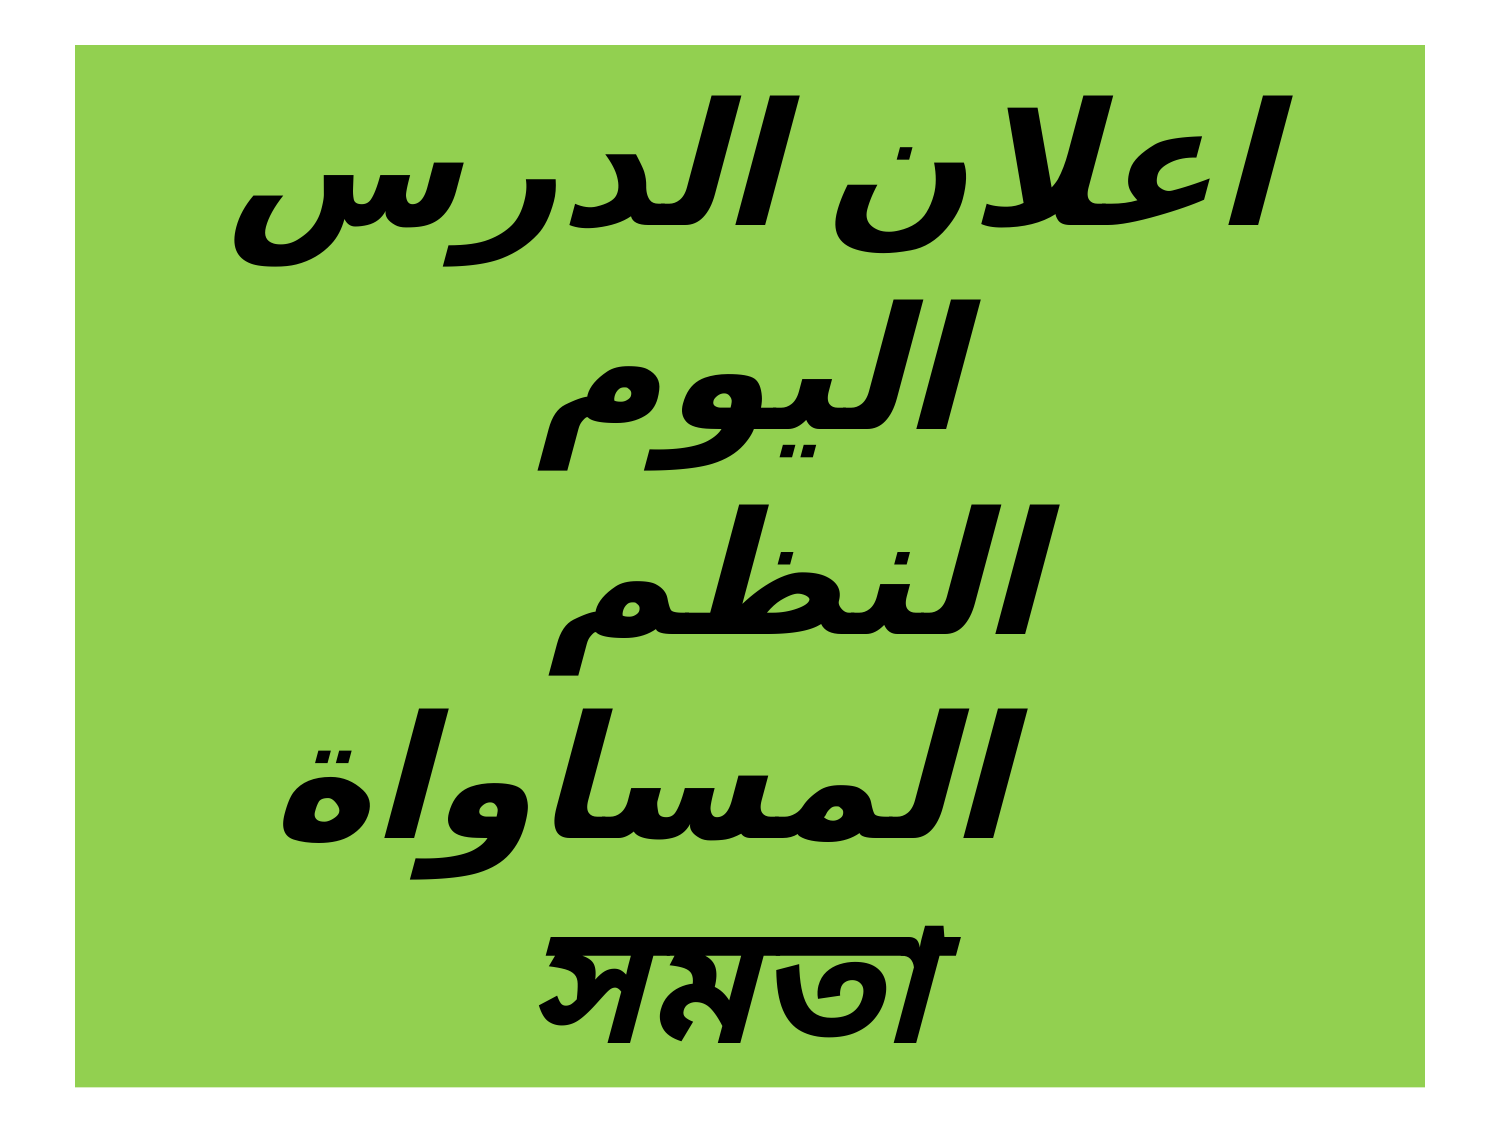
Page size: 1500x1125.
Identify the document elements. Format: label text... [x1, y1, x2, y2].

title اعلان الدرس اليوم النظم المساواة সমতা [75, 45, 1425, 1088]
